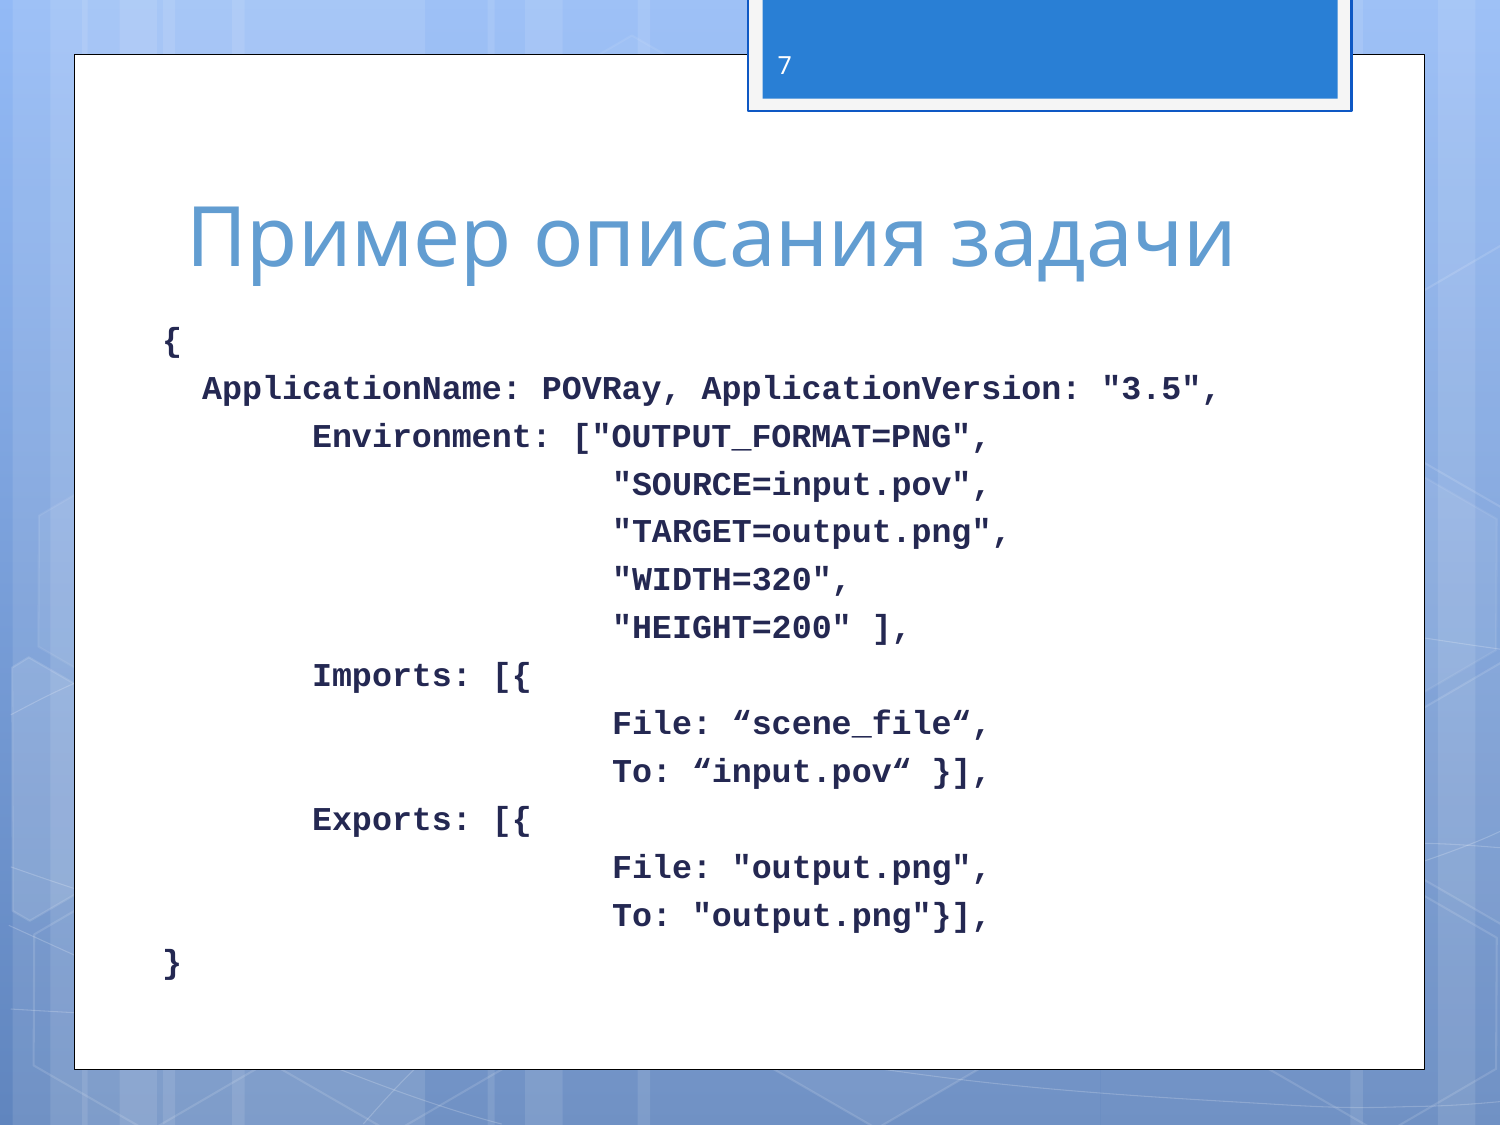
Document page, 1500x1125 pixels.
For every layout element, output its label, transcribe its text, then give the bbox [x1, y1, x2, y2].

slide_number 7 [762, 36, 982, 97]
list { ApplicationName: POVRay, ApplicationVersion: "3.5", Environment: ["OUTPUT_FORMAT=PNG", "SOURCE=input.pov", "TARGET=output.png", "WIDTH=320", "HEIGHT=200" ], Imports: [{ File: “scene_file“, To: “input.pov“ }], Exports: [{ File: "output.png", To: "output.png"}], } [135, 302, 1317, 1125]
title Пример описания задачи [171, 168, 1324, 291]
